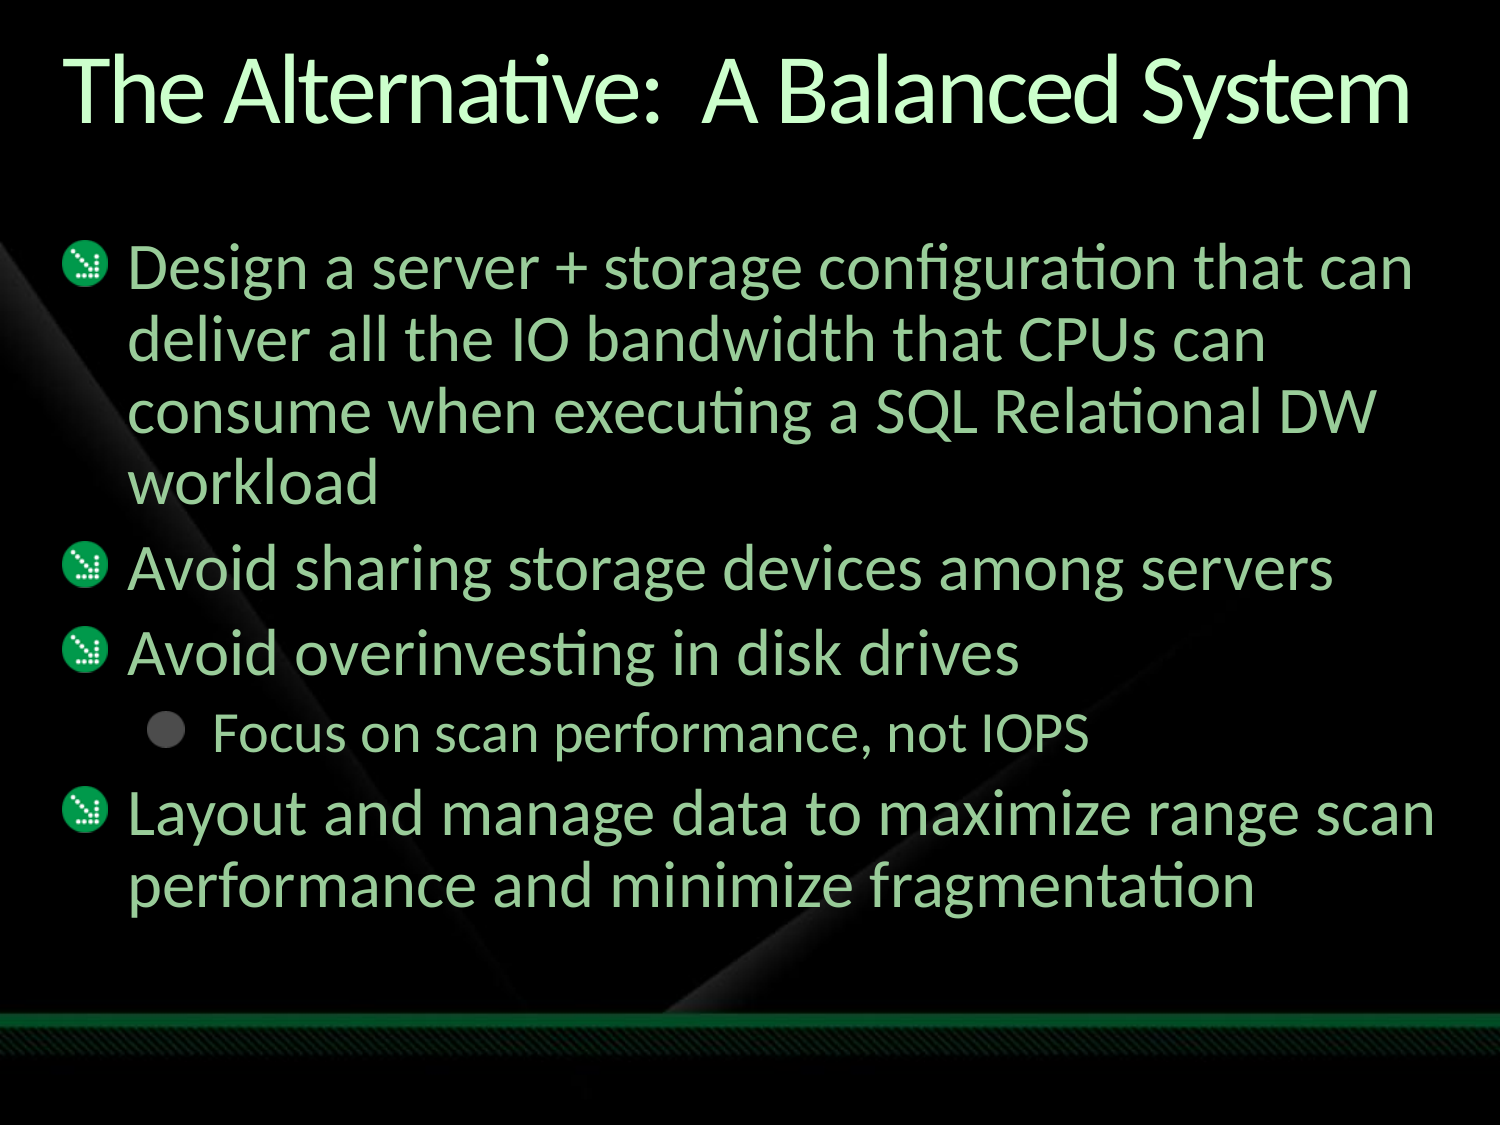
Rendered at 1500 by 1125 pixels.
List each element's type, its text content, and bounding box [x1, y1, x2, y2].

picture [0, 0, 1500, 1125]
title The Alternative: A Balanced System [62, 37, 1438, 147]
list Design a server + storage configuration that can deliver all the IO bandwidth that CPUs can consume when executing a SQL Relational DW workload Avoid sharing storage devices among servers Avoid overinvesting in disk drives Focus on scan performance, not IOPS Layout and manage data to maximize range scan performance and minimize fragmentation [62, 231, 1438, 980]
